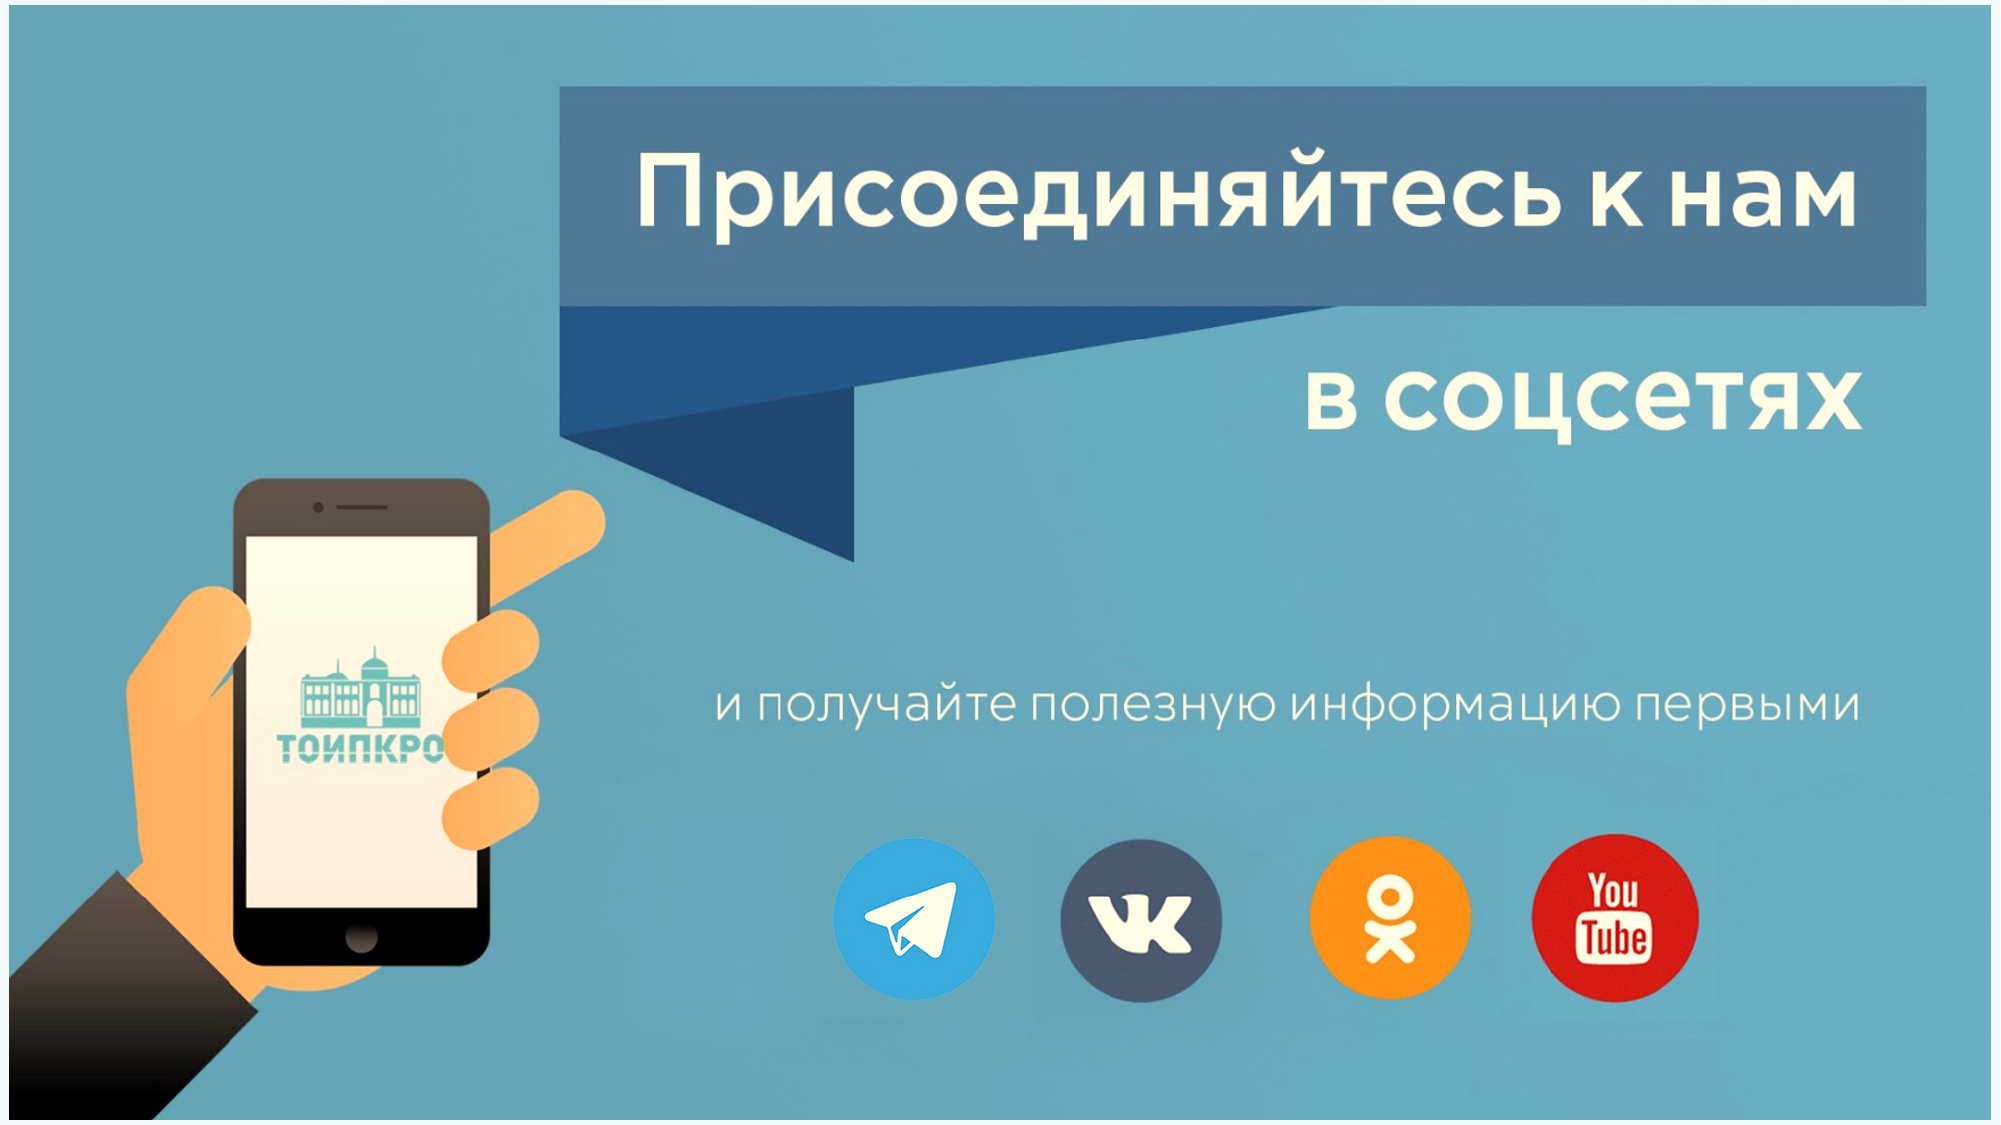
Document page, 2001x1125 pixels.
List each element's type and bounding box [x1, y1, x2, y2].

list [9, 5, 1991, 1120]
